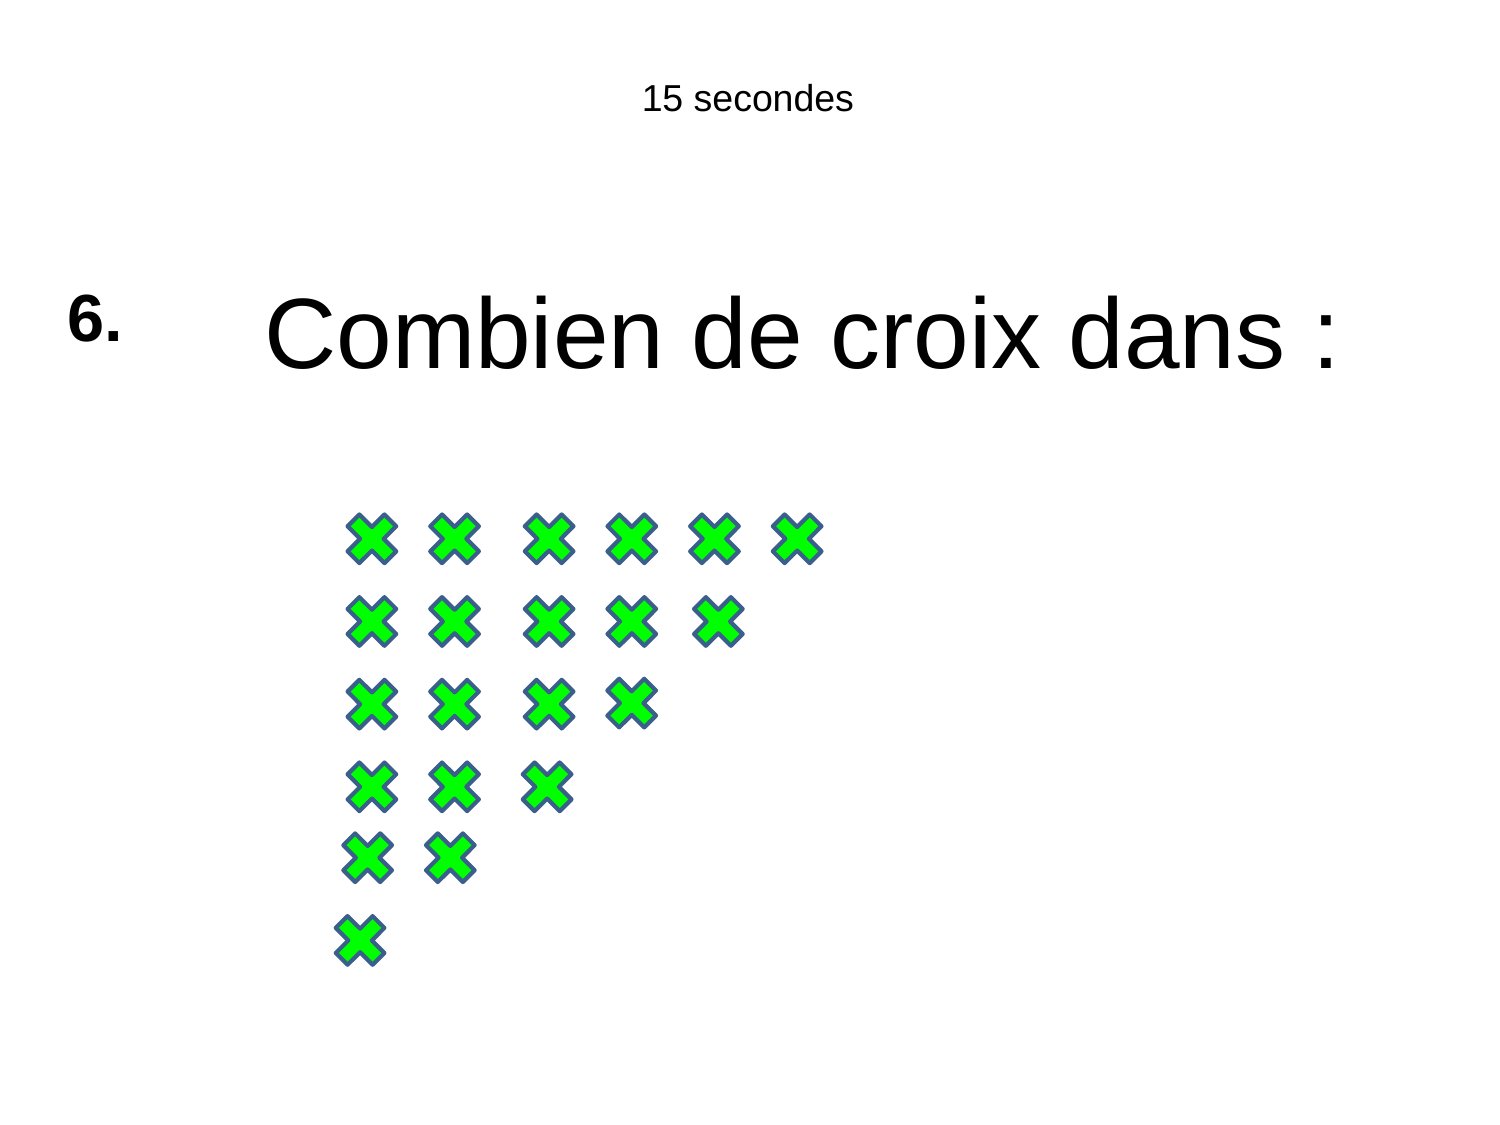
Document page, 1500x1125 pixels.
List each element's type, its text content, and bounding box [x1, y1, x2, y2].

text_box [688, 512, 741, 566]
text_box [522, 512, 576, 566]
text_box [341, 831, 395, 885]
text_box 15 secondes [525, 66, 971, 127]
text_box [428, 760, 481, 814]
text_box 6. [53, 267, 172, 362]
text_box [345, 595, 399, 648]
text_box [770, 512, 824, 566]
text_box [605, 595, 659, 648]
text_box [428, 677, 481, 731]
text_box Combien de croix dans : [171, 260, 1436, 396]
text_box [522, 595, 576, 648]
text_box [605, 512, 659, 566]
text_box [333, 914, 387, 967]
text_box [423, 831, 477, 885]
text_box [522, 677, 576, 731]
text_box [345, 512, 399, 566]
text_box [345, 760, 399, 814]
text_box [691, 595, 745, 648]
text_box [428, 595, 481, 648]
text_box [520, 760, 574, 814]
text_box [428, 512, 481, 566]
text_box [345, 677, 399, 731]
text_box [605, 676, 659, 730]
